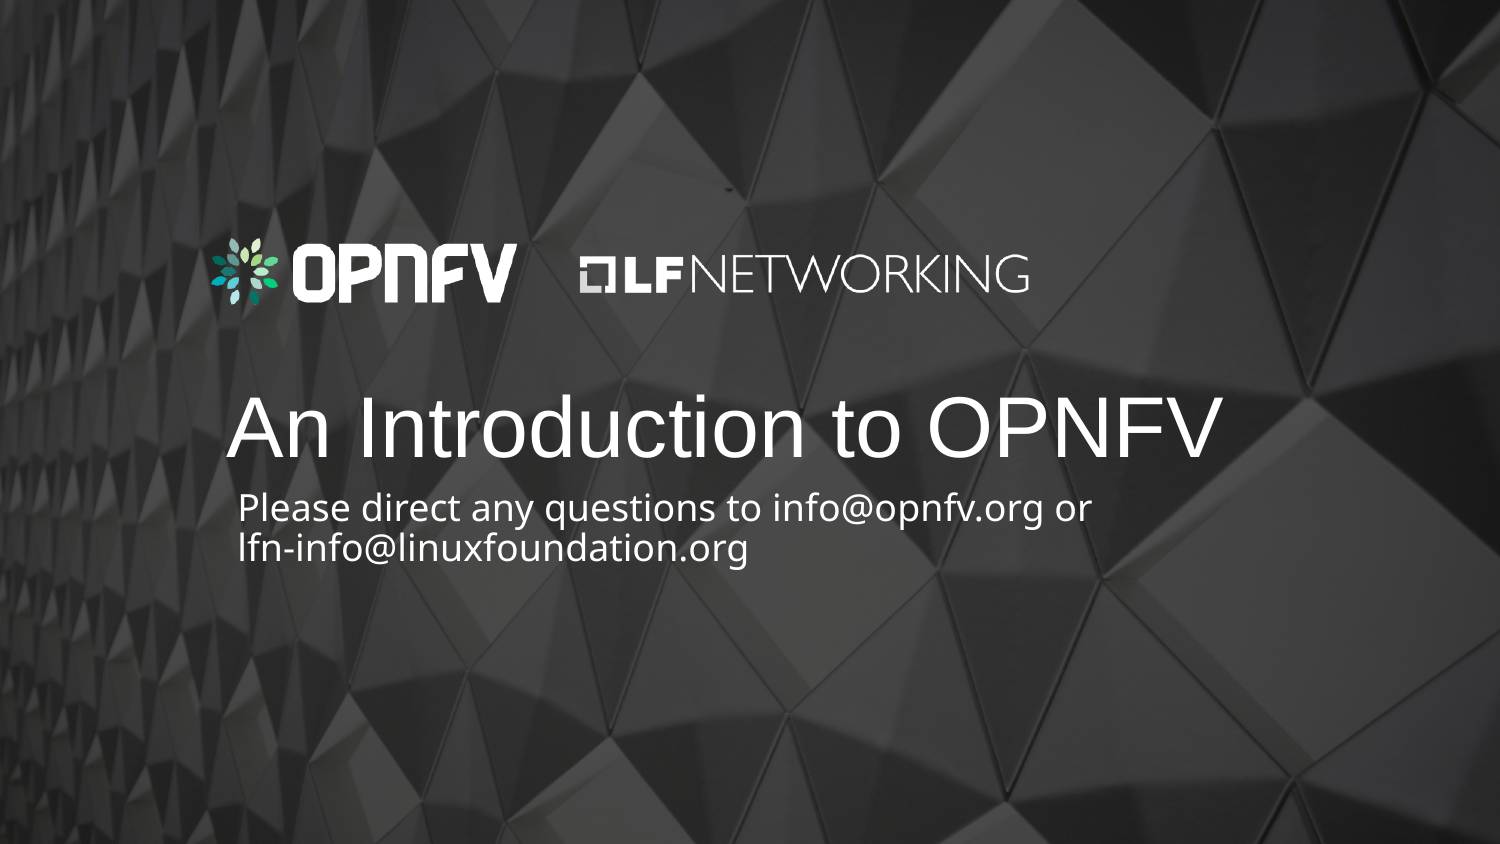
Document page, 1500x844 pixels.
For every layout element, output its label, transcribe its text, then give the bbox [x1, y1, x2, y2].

picture [0, 0, 1500, 844]
title An Introduction to OPNFV [212, 375, 1274, 506]
list Please direct any questions to info@opnfv.org or lfn-info@linuxfoundation.org [222, 481, 1135, 607]
